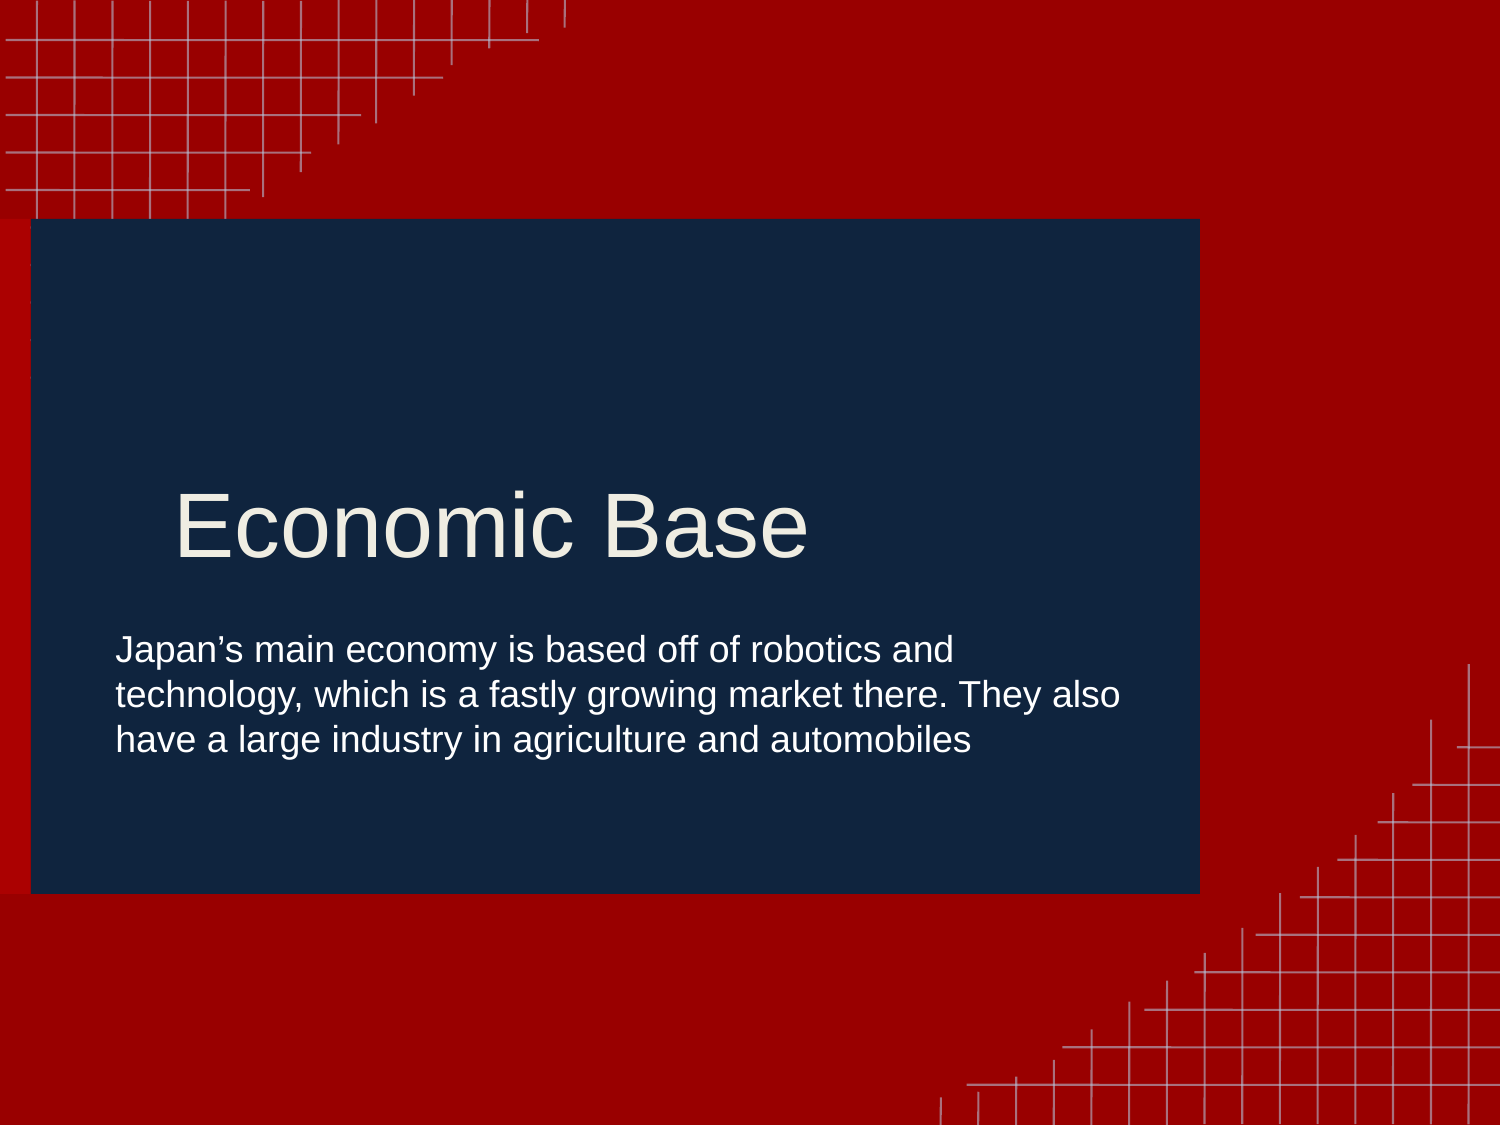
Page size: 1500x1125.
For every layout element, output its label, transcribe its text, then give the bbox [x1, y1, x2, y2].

title Economic Base [112, 371, 1163, 591]
text_box Japan’s main economy is based off of robotics and technology, which is a fastly growing market there. They also have a large industry in agriculture and automobiles [100, 609, 1163, 861]
